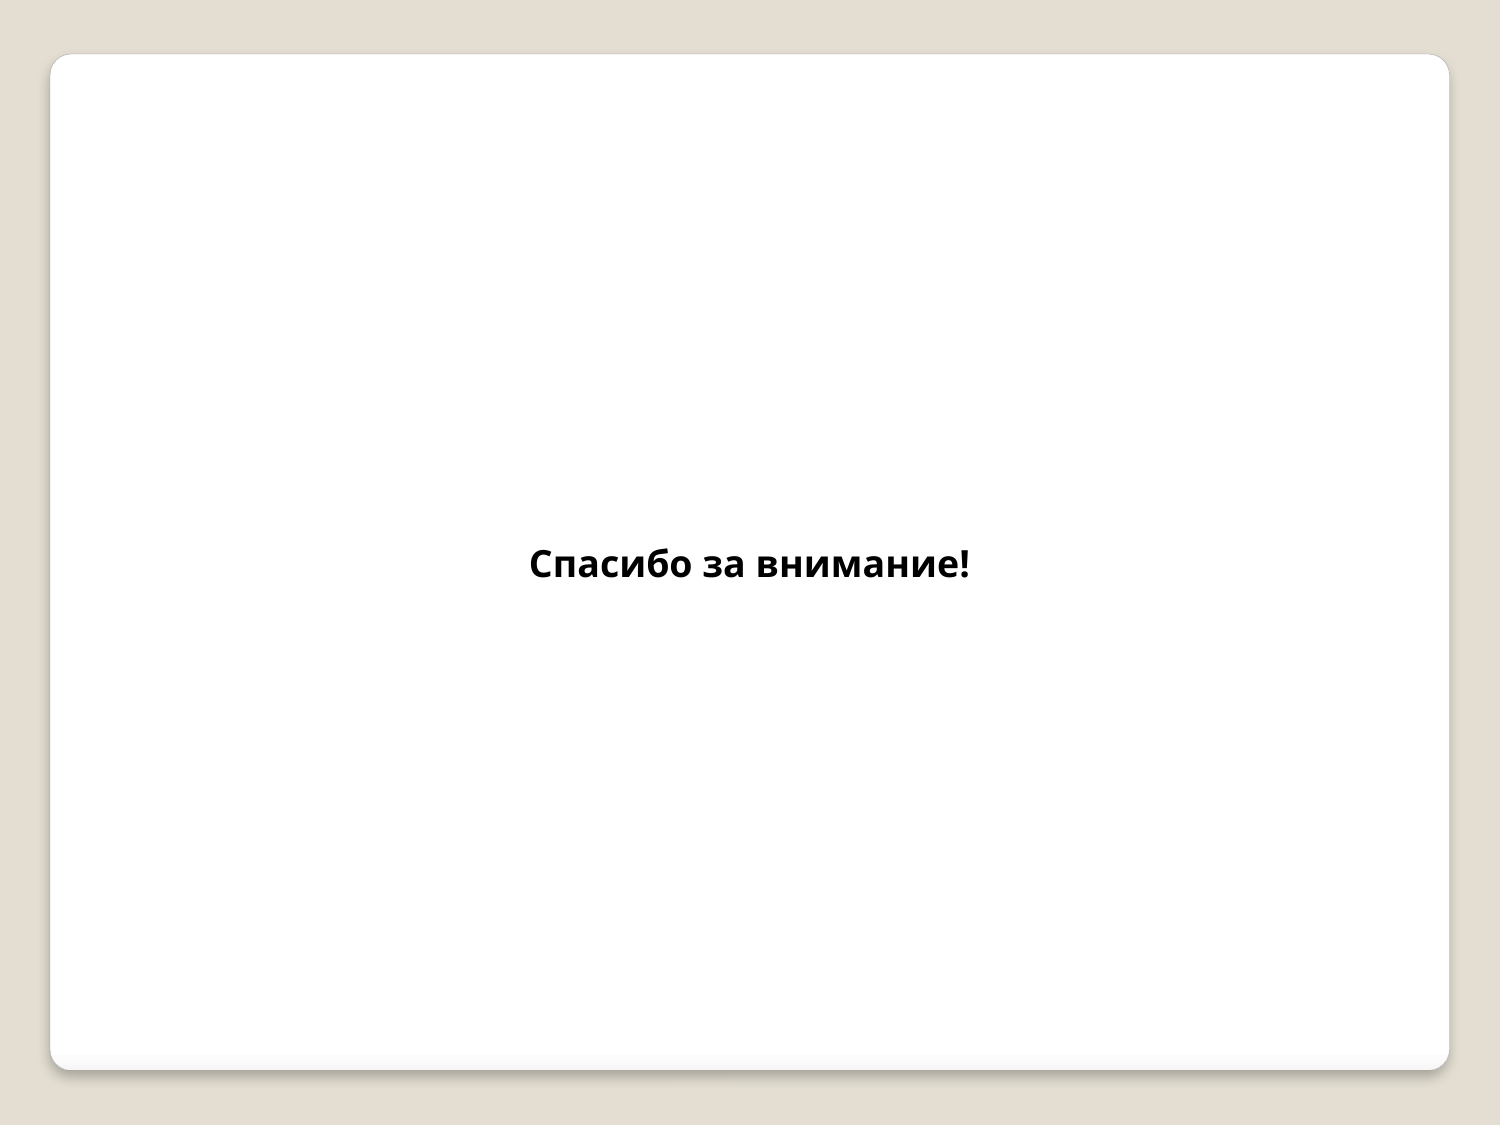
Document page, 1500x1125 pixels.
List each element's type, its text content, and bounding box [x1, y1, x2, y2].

text_box Спасибо за внимание! [514, 532, 986, 592]
